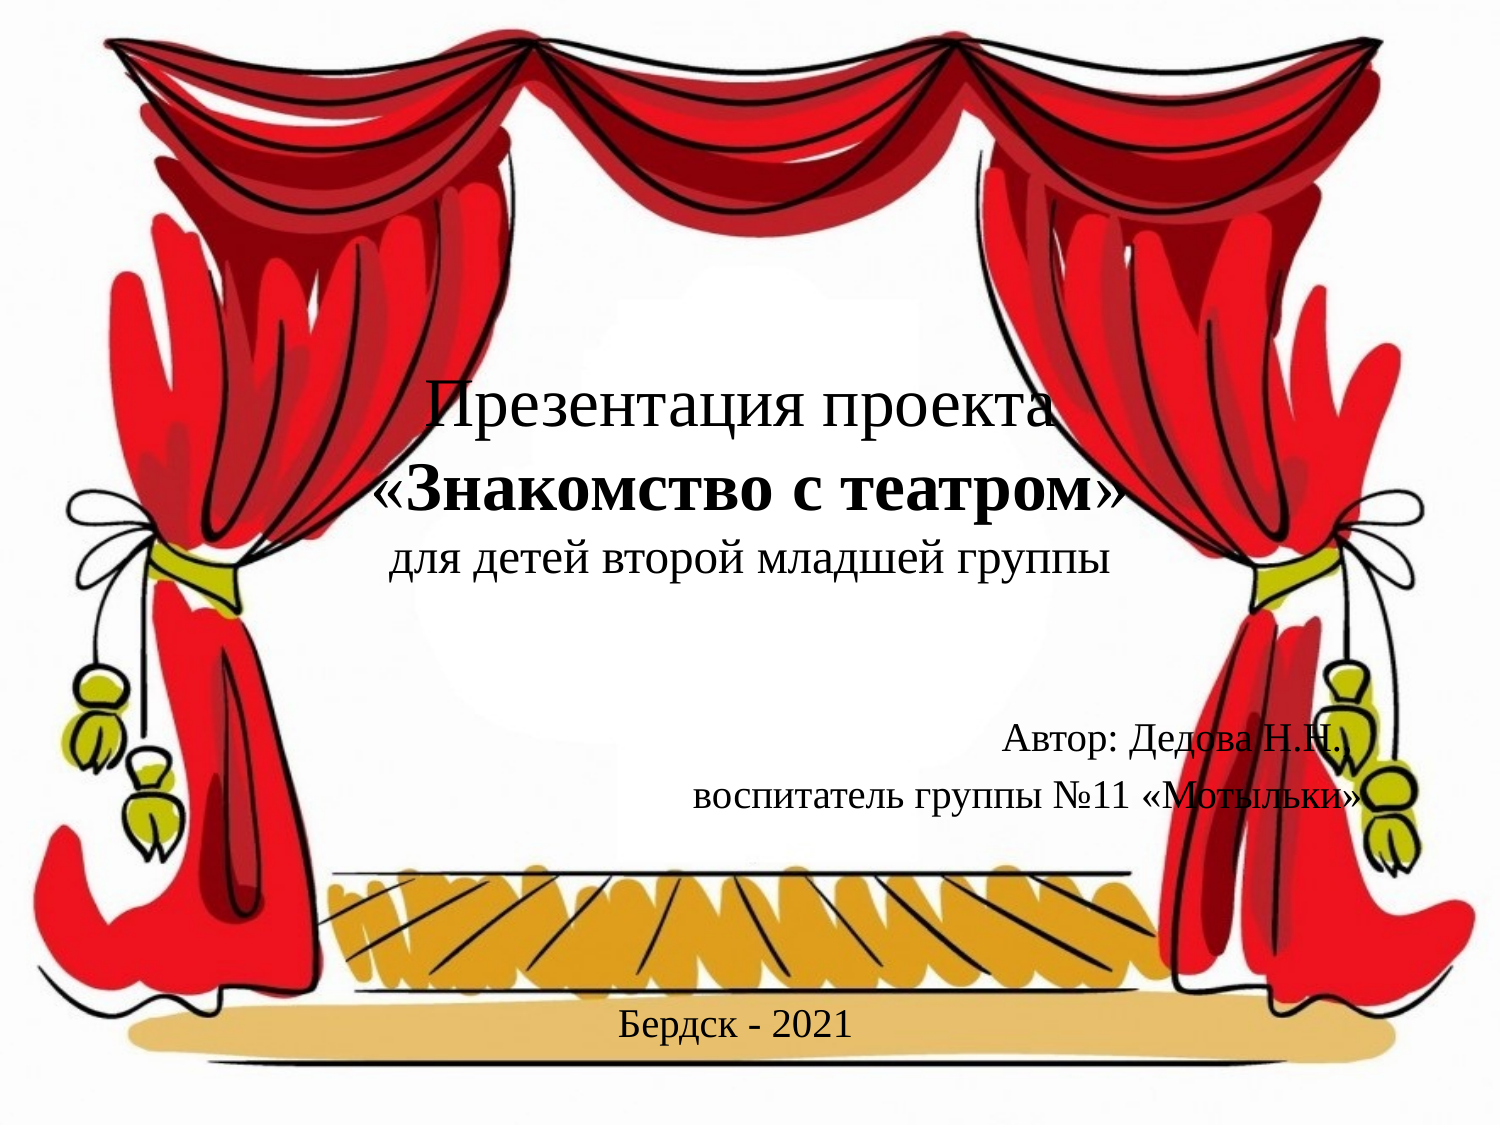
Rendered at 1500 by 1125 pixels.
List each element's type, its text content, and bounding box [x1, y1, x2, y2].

title Презентация проекта «Знакомство с театром» для детей второй младшей группы [112, 349, 1388, 591]
picture [0, 0, 1500, 1125]
subtitle Автор: Дедова Н.Н., воспитатель группы №11 «Мотыльки» Бердск - 2021 [93, 703, 1379, 1055]
